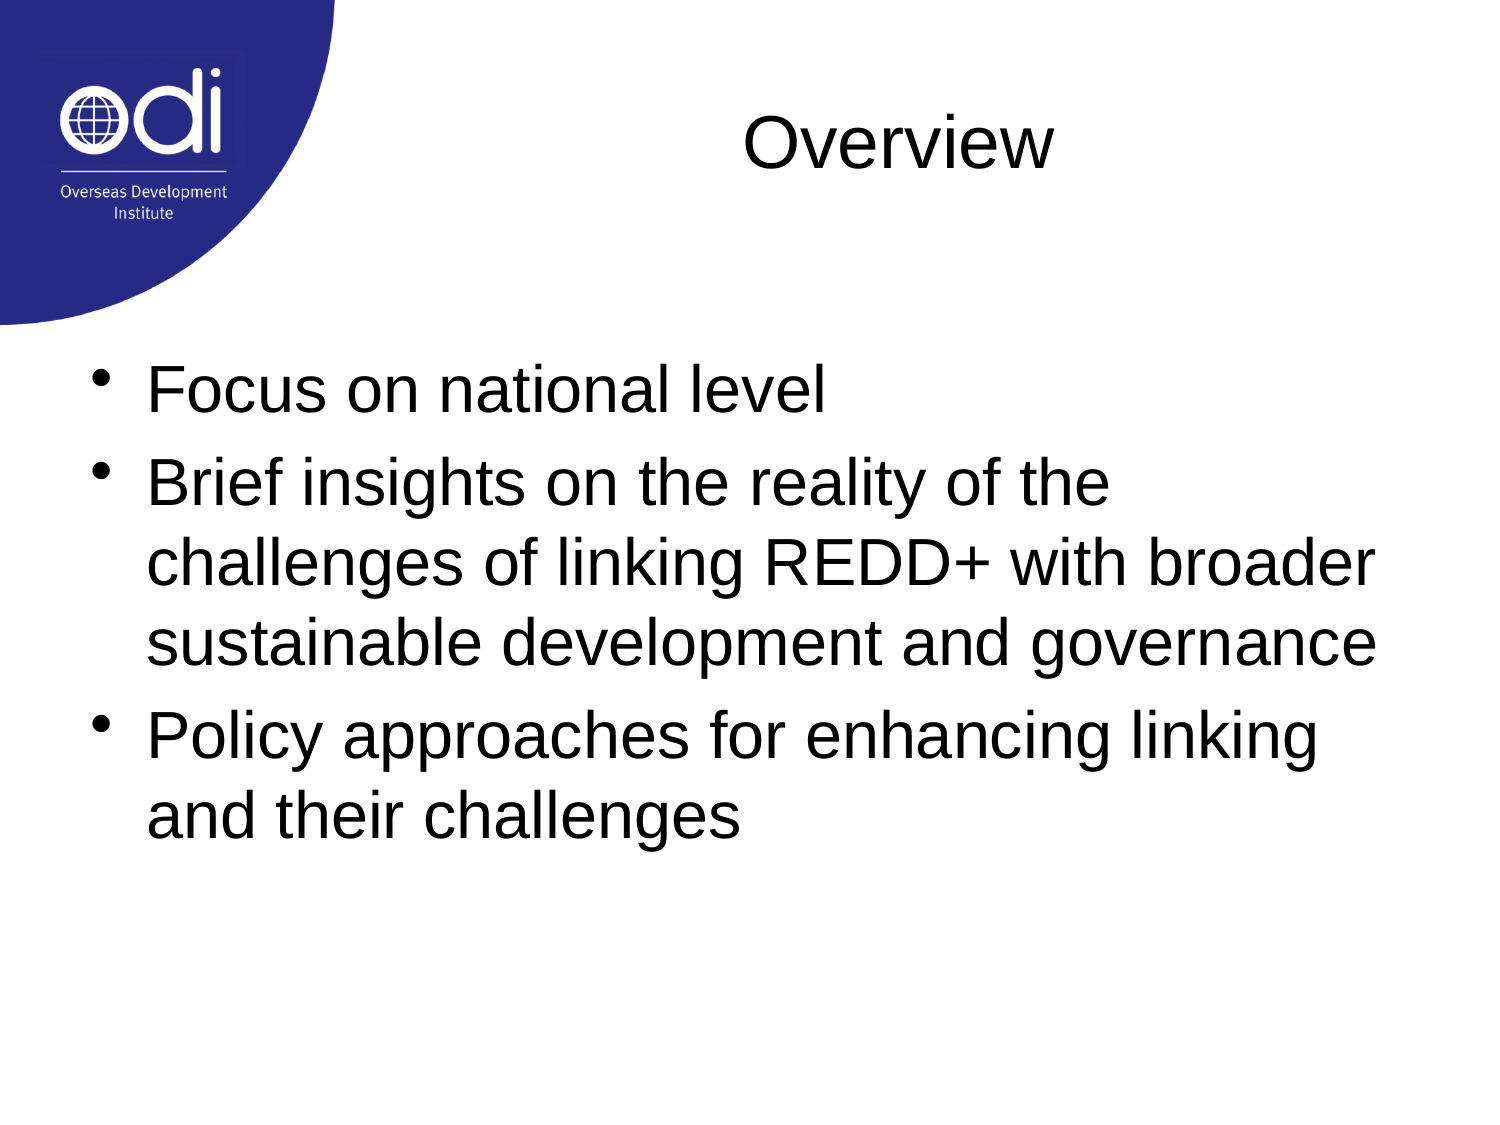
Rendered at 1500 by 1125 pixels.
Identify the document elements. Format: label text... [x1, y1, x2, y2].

title Overview [371, 44, 1426, 233]
list Focus on national level Brief insights on the reality of the challenges of linking REDD+ with broader sustainable development and governance Policy approaches for enhancing linking and their challenges [74, 337, 1426, 1006]
picture [0, 0, 338, 328]
